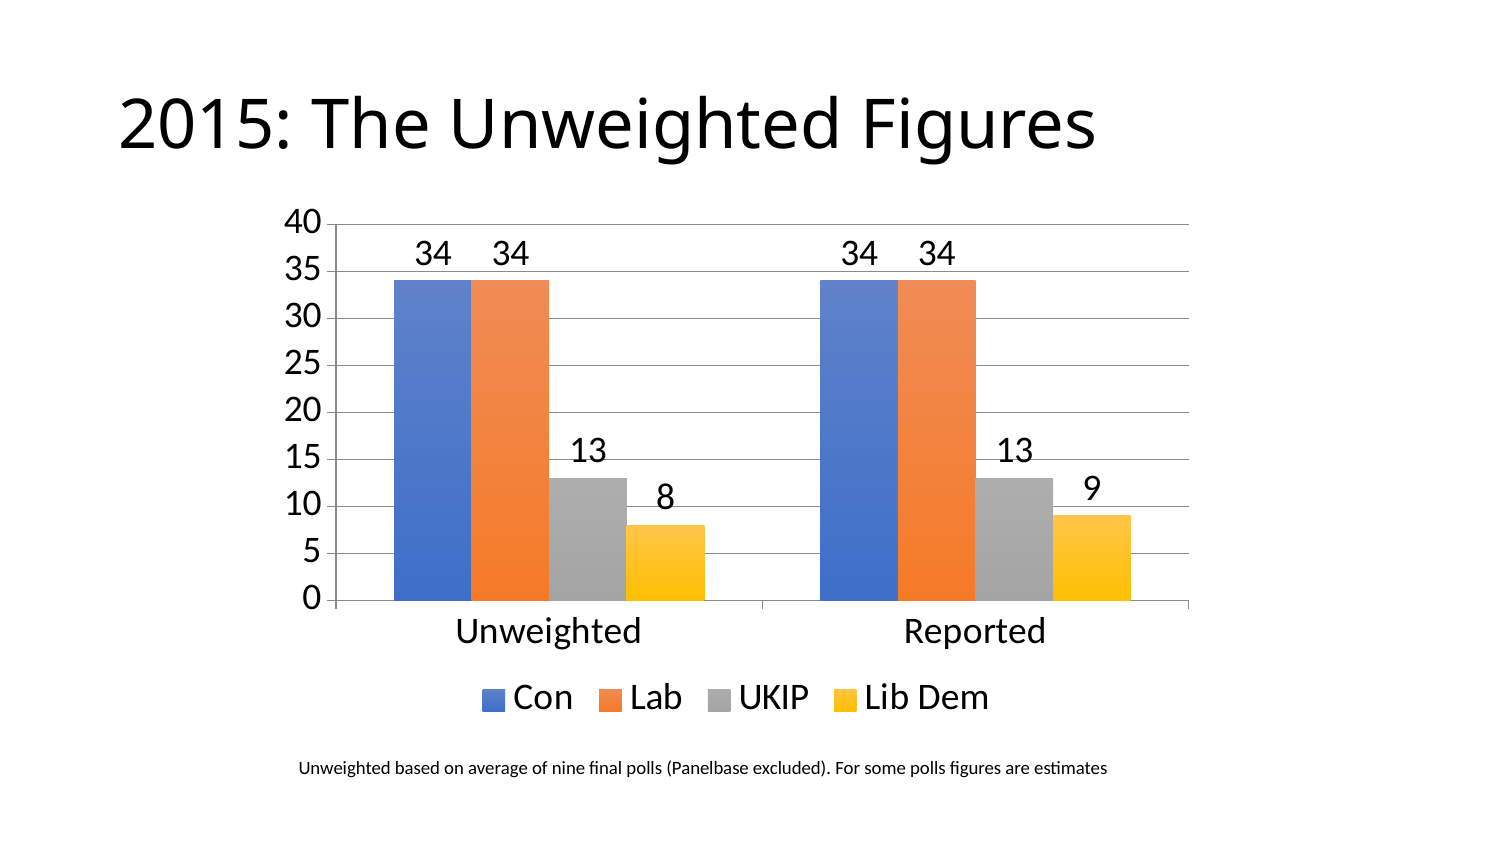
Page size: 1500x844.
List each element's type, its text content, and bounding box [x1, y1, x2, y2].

chart [264, 194, 1208, 727]
title 2015: The Unweighted Figures [103, 44, 1397, 208]
text_box Unweighted based on average of nine final polls (Panelbase excluded). For some polls figures are estimates [283, 748, 1151, 786]
